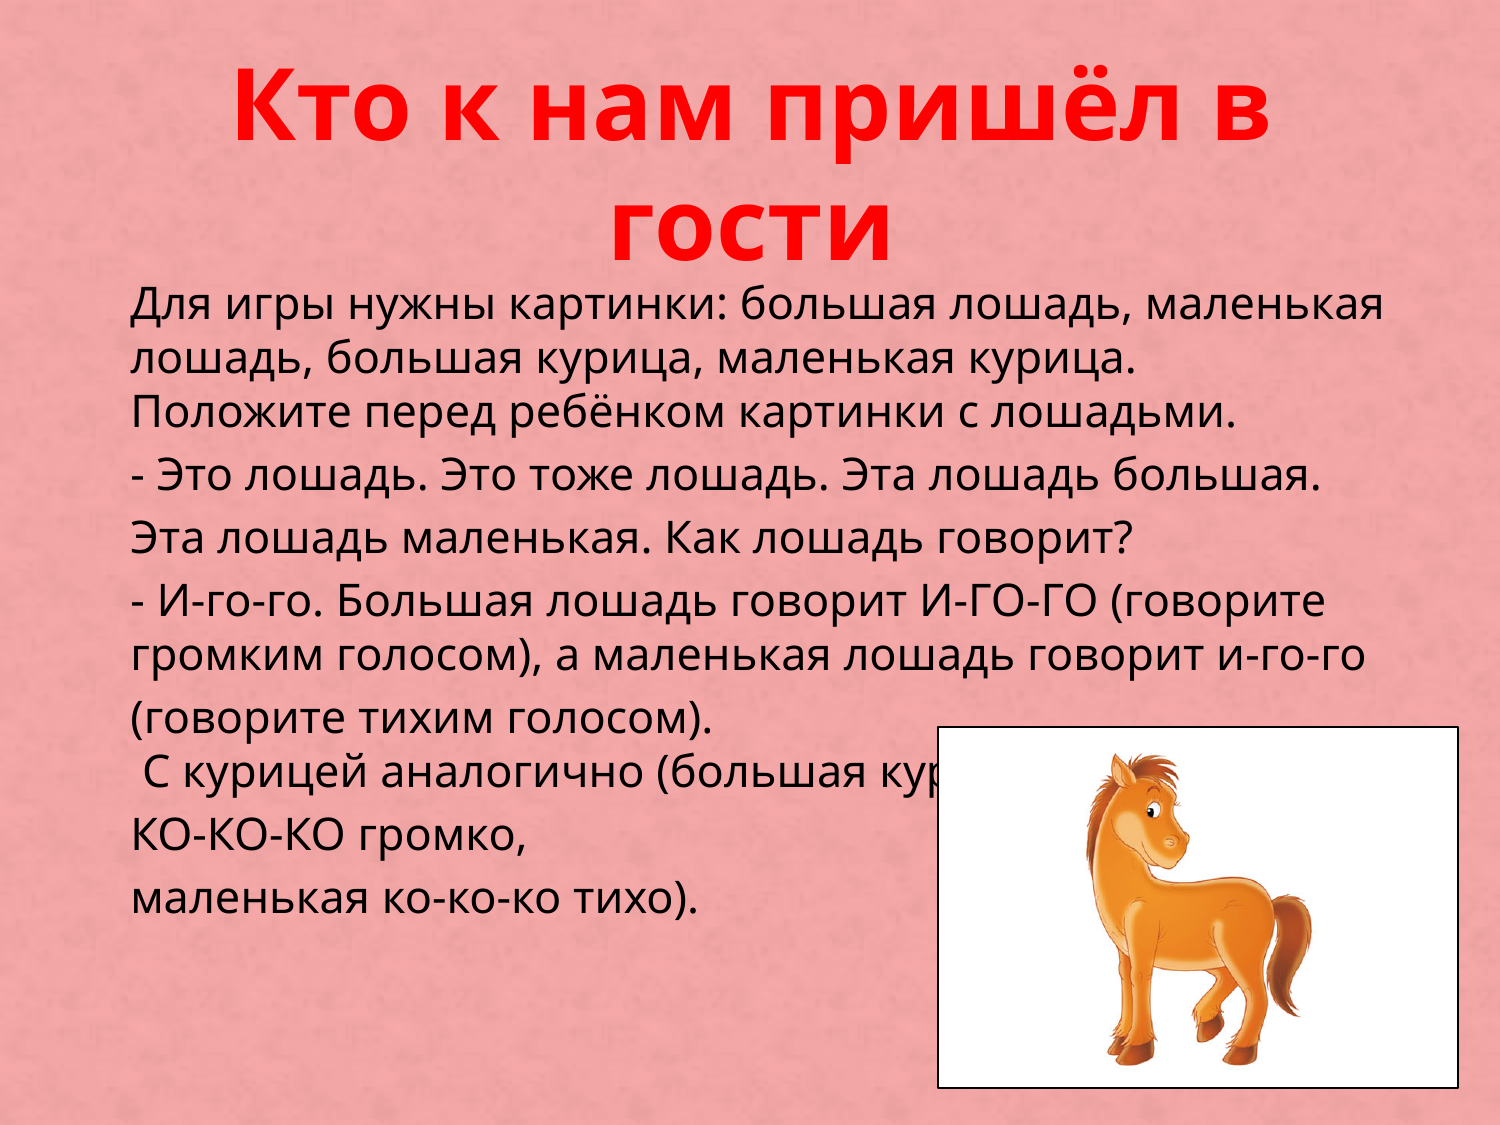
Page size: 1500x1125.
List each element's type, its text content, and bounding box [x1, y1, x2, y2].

picture [938, 727, 1458, 1088]
list Для игры нужны картинки: большая лошадь, маленькая лошадь, большая курица, маленькая курица. Положите перед ребёнком картинки с лошадьми. - Это лошадь. Это тоже лошадь. Эта лошадь большая. Эта лошадь маленькая. Как лошадь говорит? - И-го-го. Большая лошадь говорит И-ГО-ГО (говорите громким голосом), а маленькая лошадь говорит и-го-го (говорите тихим голосом). С курицей аналогично (большая курица КО-КО-КО громко, маленькая ко-ко-ко тихо). [64, 267, 1415, 1010]
title Кто к нам пришёл в гости [76, 66, 1427, 254]
